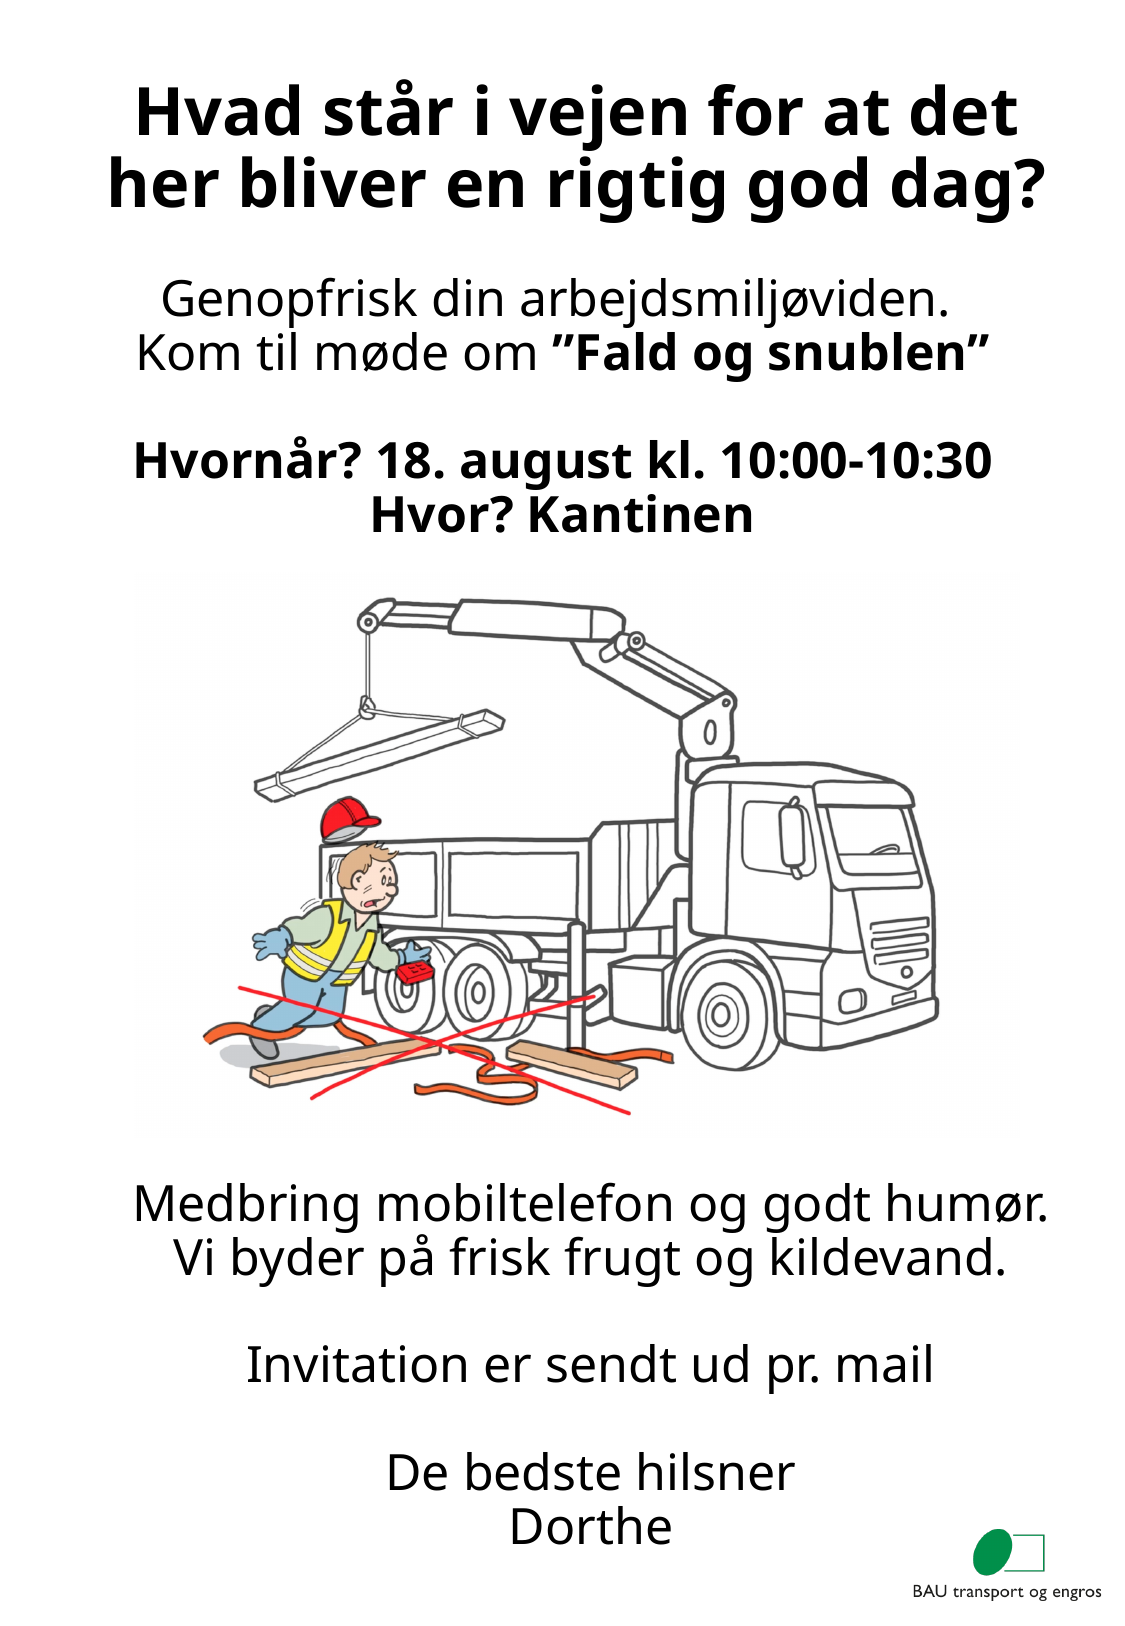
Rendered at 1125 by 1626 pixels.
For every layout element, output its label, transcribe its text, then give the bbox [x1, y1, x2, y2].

subtitle Hvad står i vejen for at det her bliver en rigtig god dag? [84, 69, 1070, 243]
picture [134, 572, 1020, 1138]
text_box Medbring mobiltelefon og godt humør. Vi byder på frisk frugt og kildevand. Invitation er sendt ud pr. mail De bedste hilsner Dorthe [113, 1170, 1070, 1528]
title Genopfrisk din arbejdsmiljøviden. Kom til møde om ”Fald og snublen” Hvornår? 18. august kl. 10:00-10:30 Hvor? Kantinen [84, 265, 1041, 549]
picture [912, 1527, 1103, 1601]
